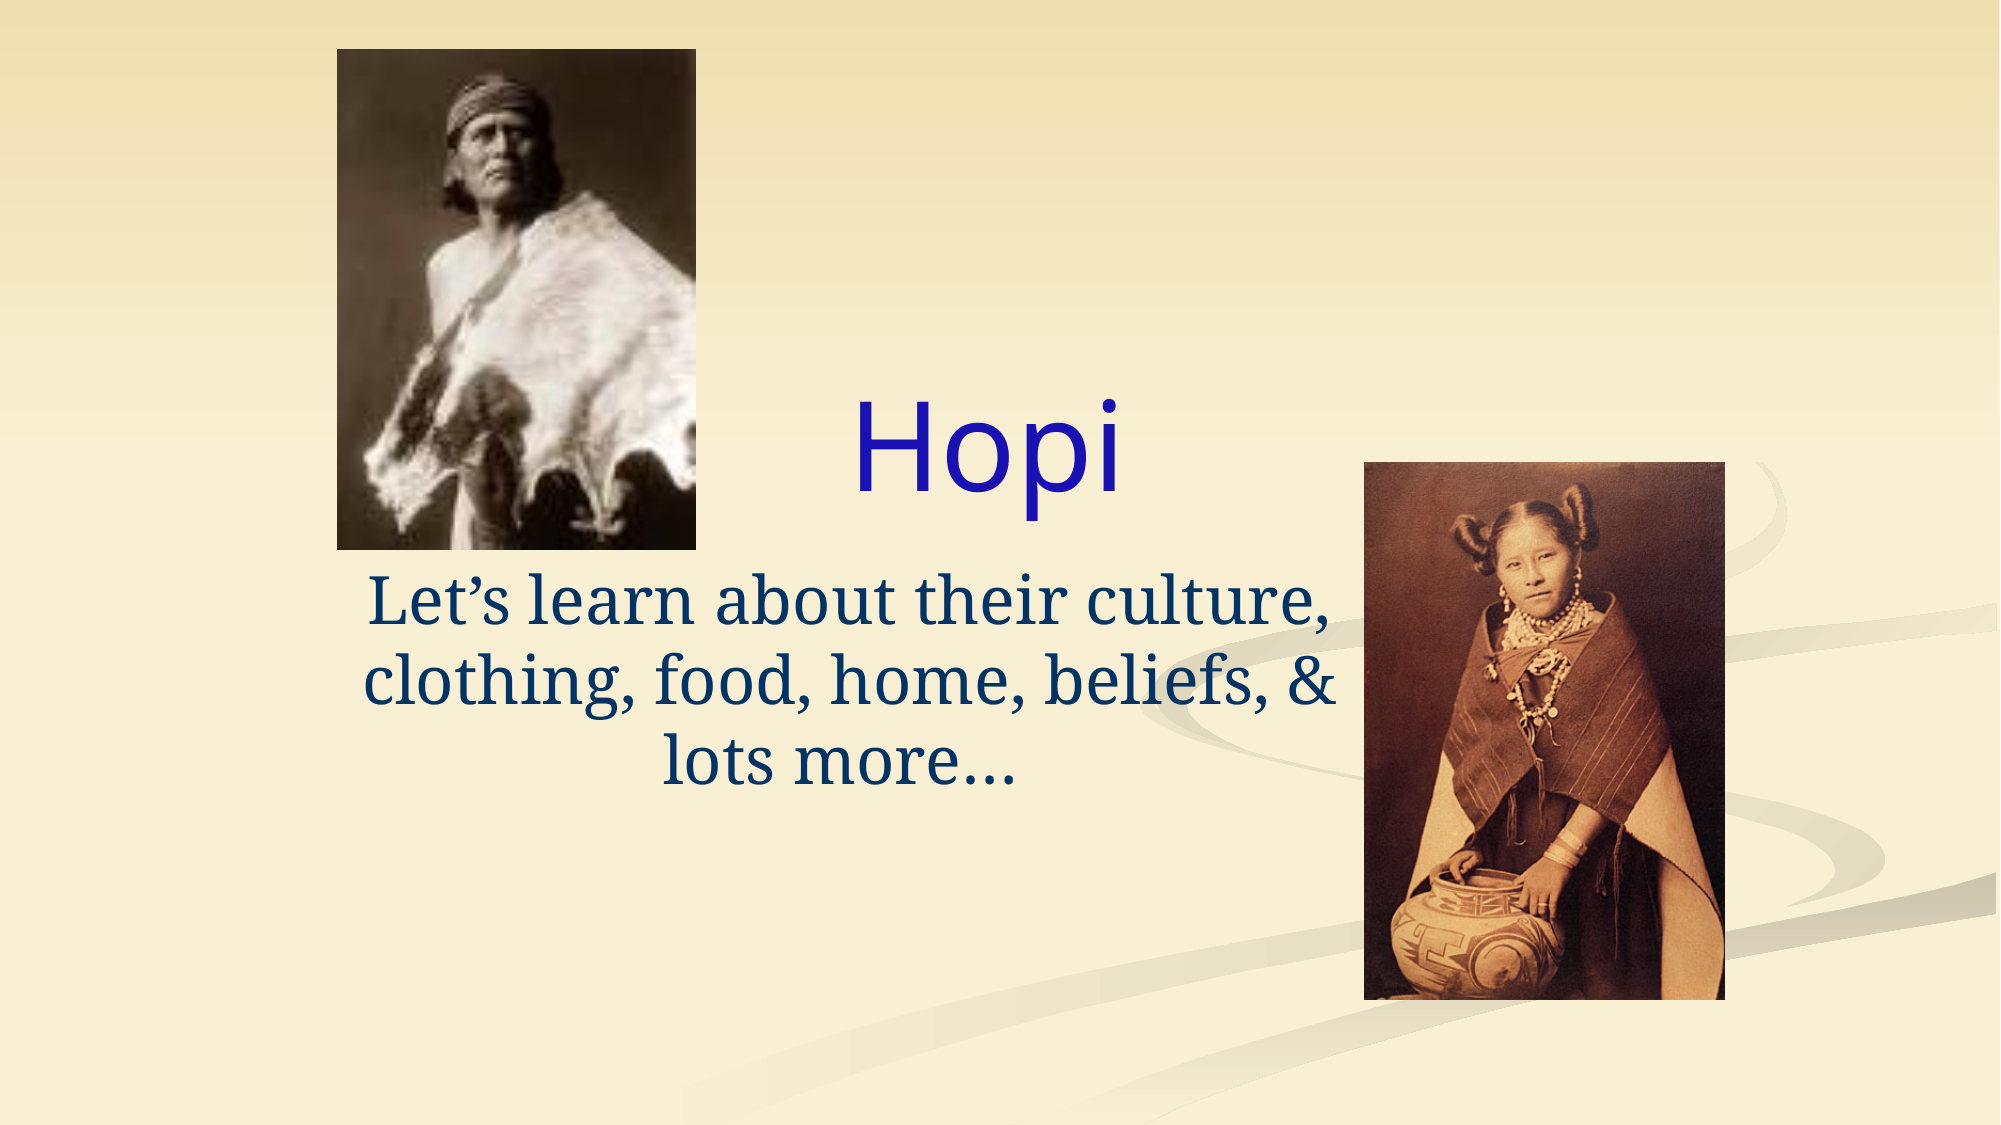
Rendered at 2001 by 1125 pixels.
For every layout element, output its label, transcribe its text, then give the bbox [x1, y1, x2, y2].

picture [337, 49, 696, 551]
picture [1364, 462, 1725, 1001]
title Hopi [699, 284, 1510, 549]
subtitle Let’s learn about their culture, clothing, food, home, beliefs, & lots more… [324, 549, 1359, 838]
